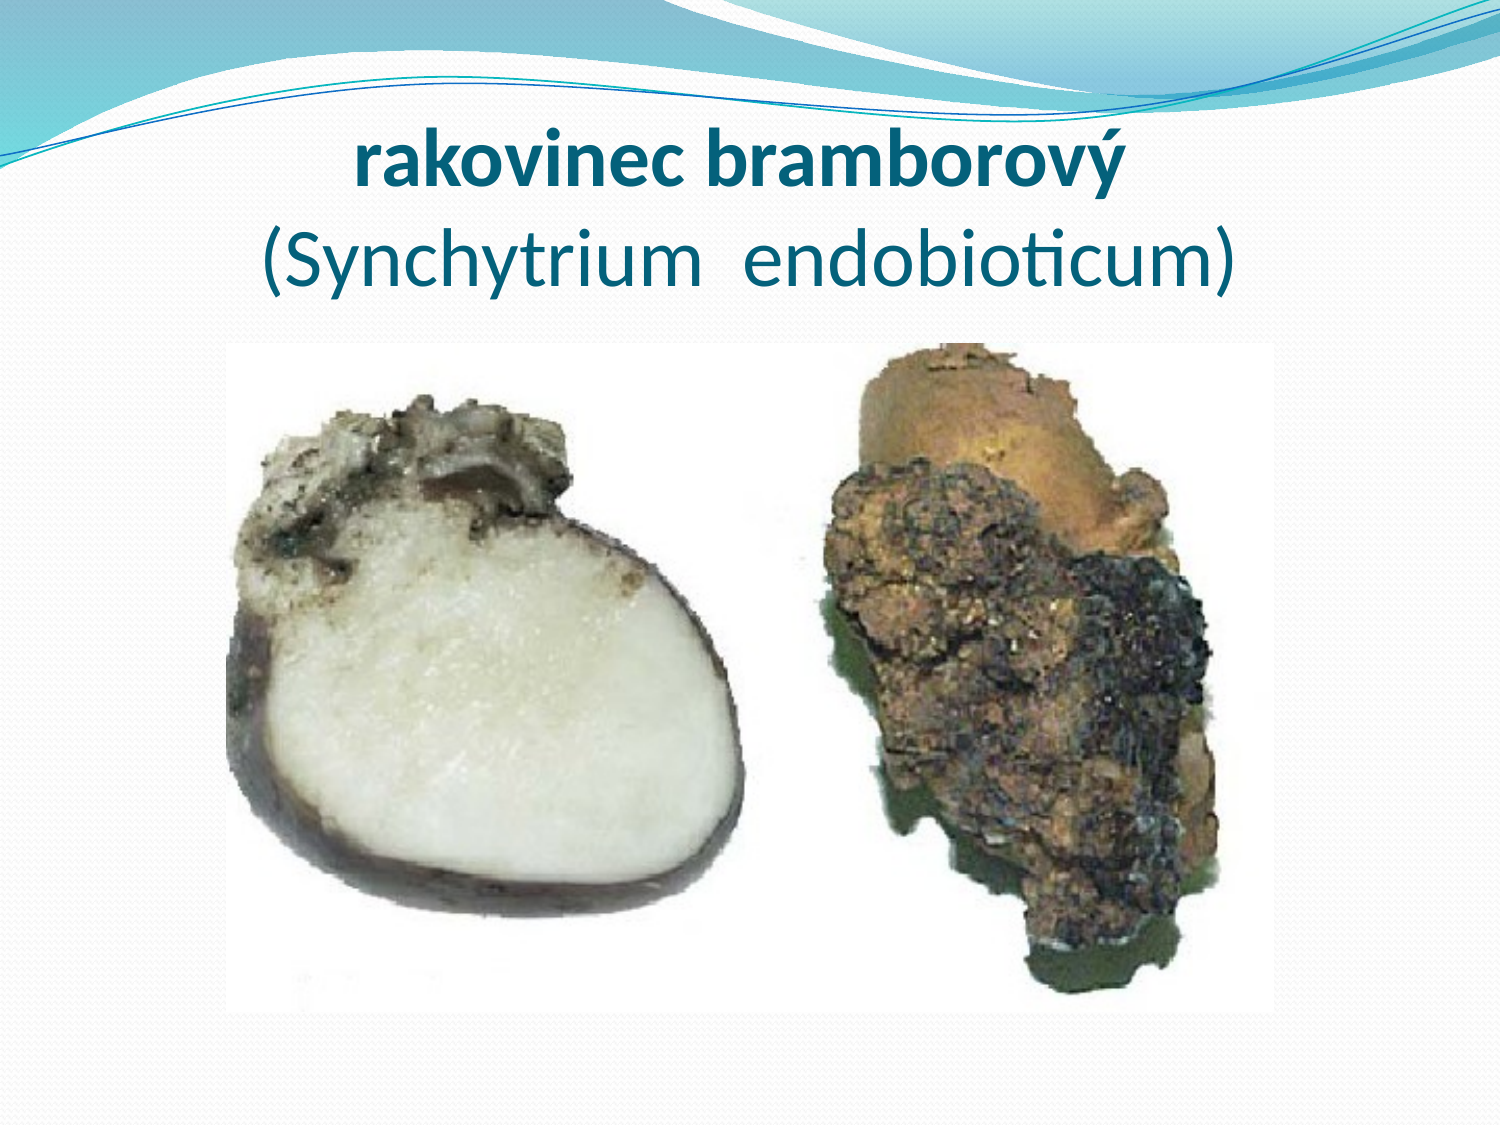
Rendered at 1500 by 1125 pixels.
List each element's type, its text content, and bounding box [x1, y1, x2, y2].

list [225, 342, 1275, 1013]
title rakovinec bramborový (Synchytrium endobioticum) [75, 115, 1425, 303]
